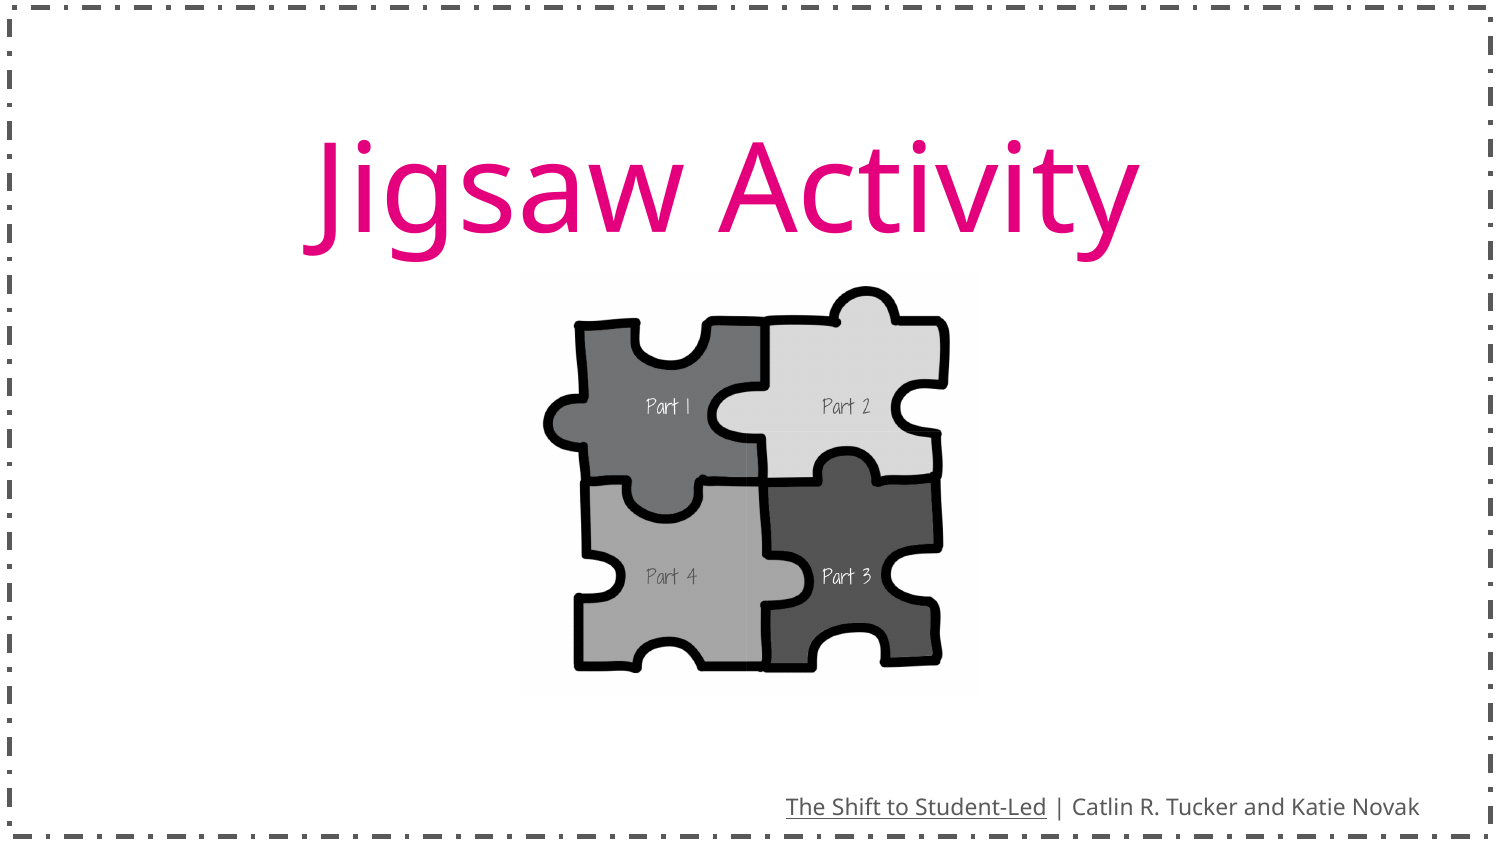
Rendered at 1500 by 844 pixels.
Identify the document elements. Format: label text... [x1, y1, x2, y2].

text_box [9, 7, 1491, 837]
text_box The Shift to Student-Led | Catlin R. Tucker and Katie Novak [770, 750, 1500, 840]
title Jigsaw Activity [44, 112, 1443, 273]
picture [520, 272, 980, 695]
